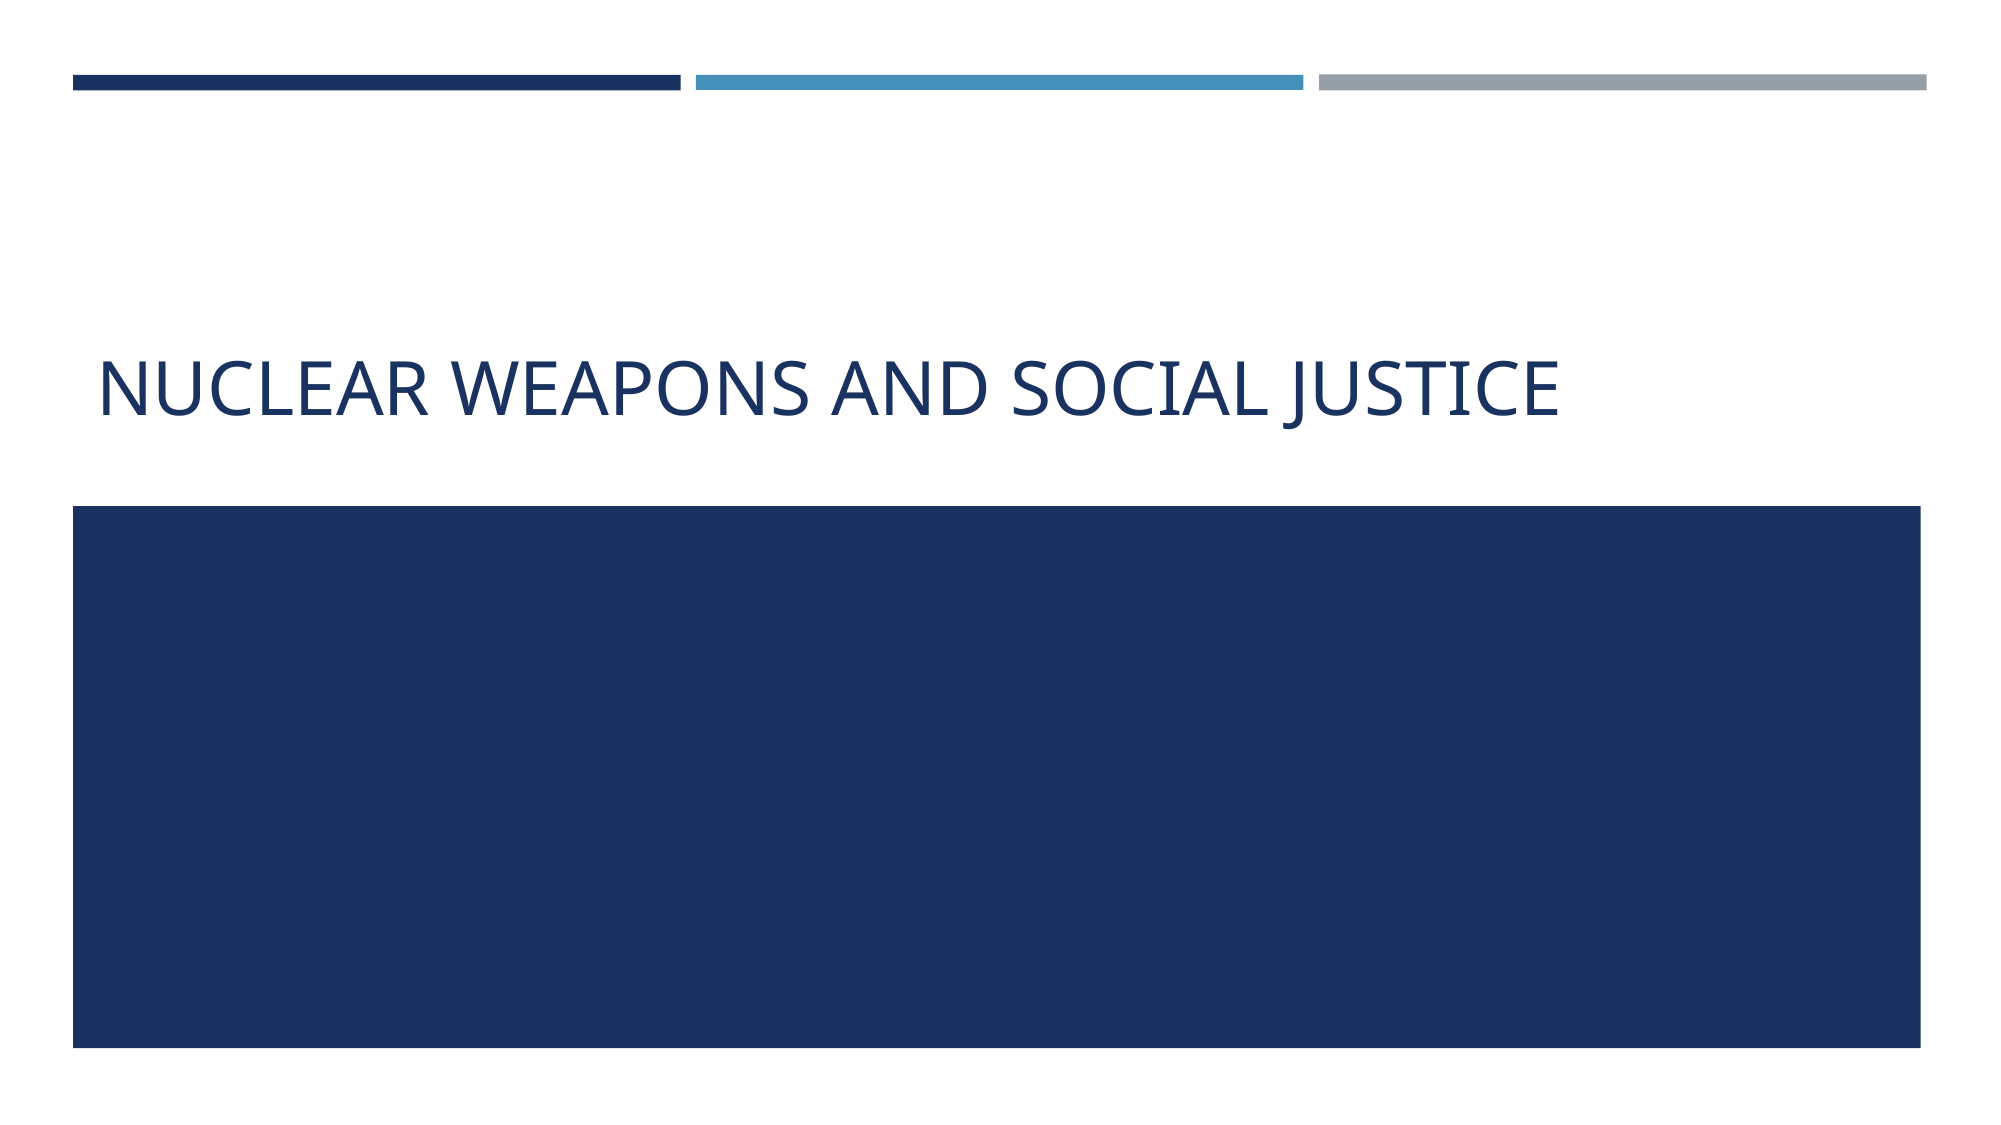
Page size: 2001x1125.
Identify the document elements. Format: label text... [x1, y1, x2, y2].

title NUCLEAR WEAPONS AND SOCIAL JUSTICE [76, 225, 1726, 451]
